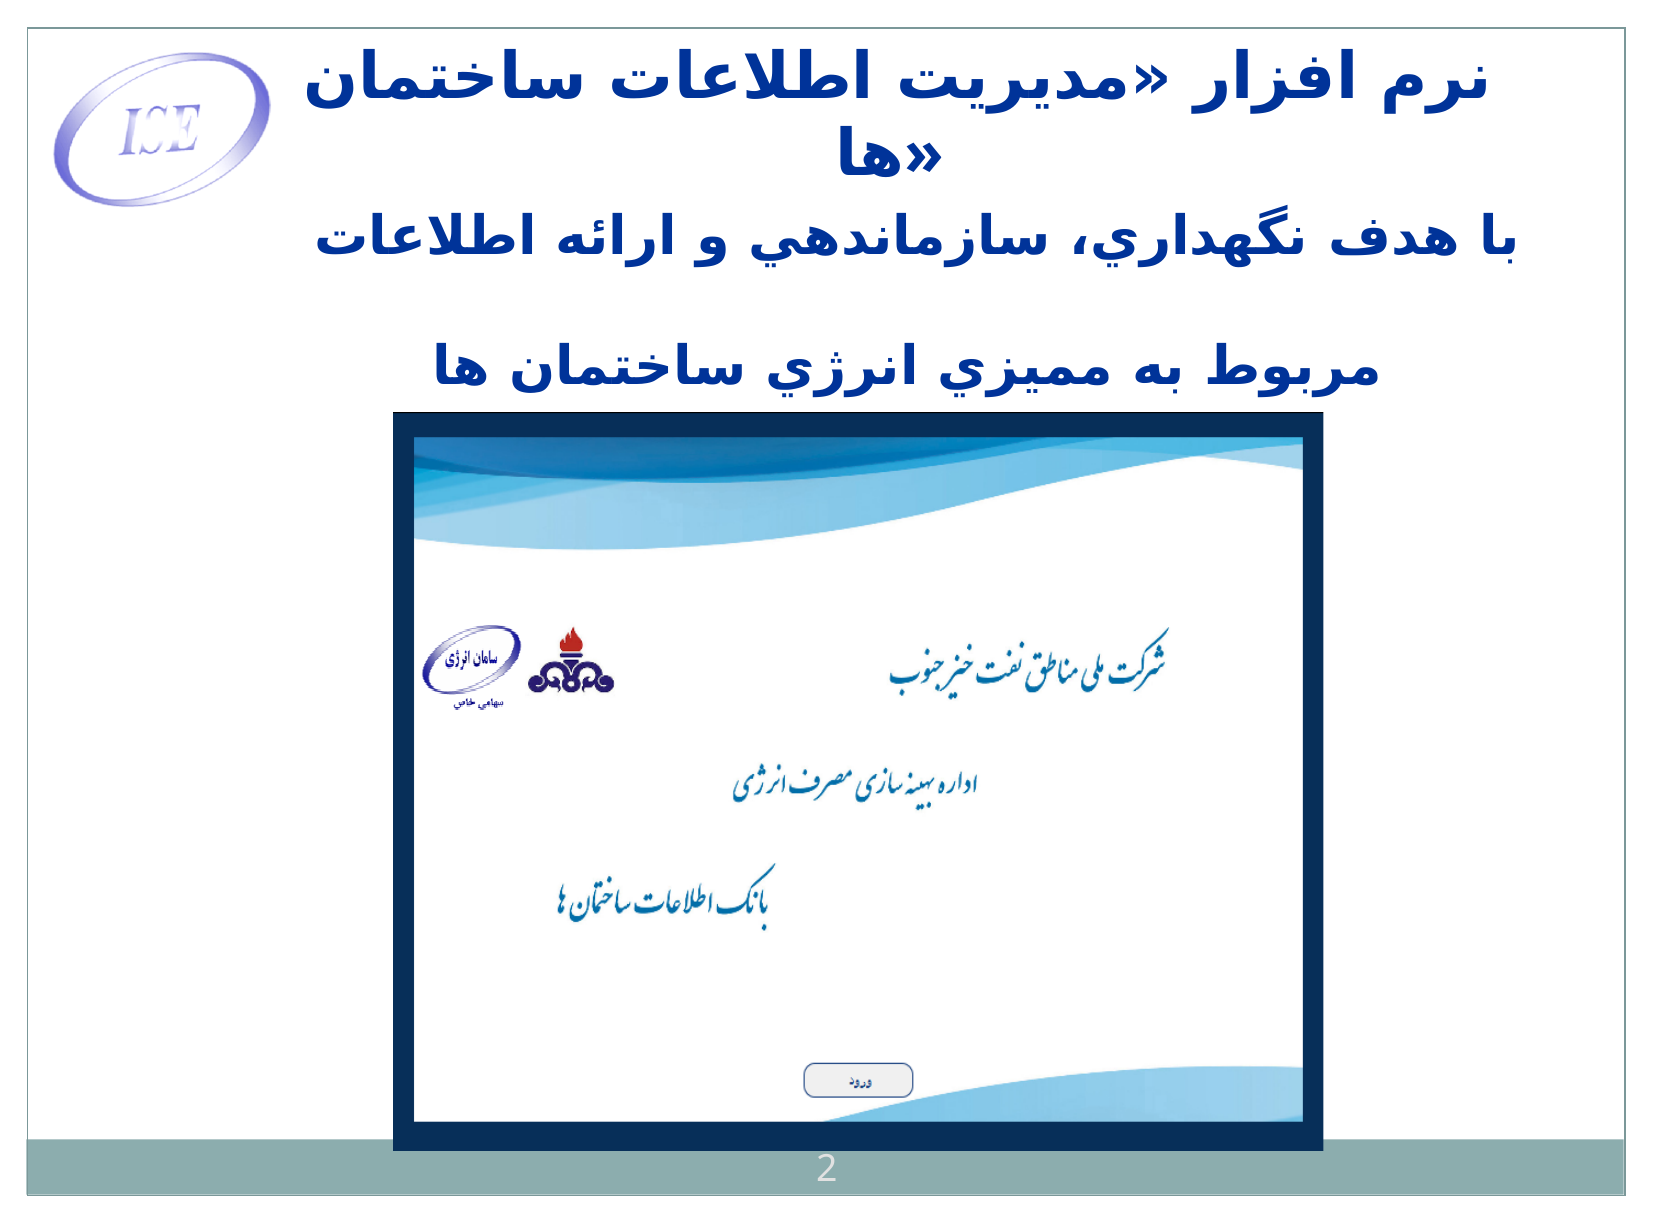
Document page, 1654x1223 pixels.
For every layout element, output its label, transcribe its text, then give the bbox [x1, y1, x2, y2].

picture [51, 50, 272, 208]
slide_number 2 [771, 1162, 882, 1207]
text_box با هدف نگهداري، سازماندهي و ارائه اطلاعات مربوط به مميزي انرژي ساختمان ها [297, 127, 1538, 404]
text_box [392, 411, 1324, 1152]
text_box نرم افزار «مديريت اطلاعات ساختمان ها» [232, 25, 1564, 197]
